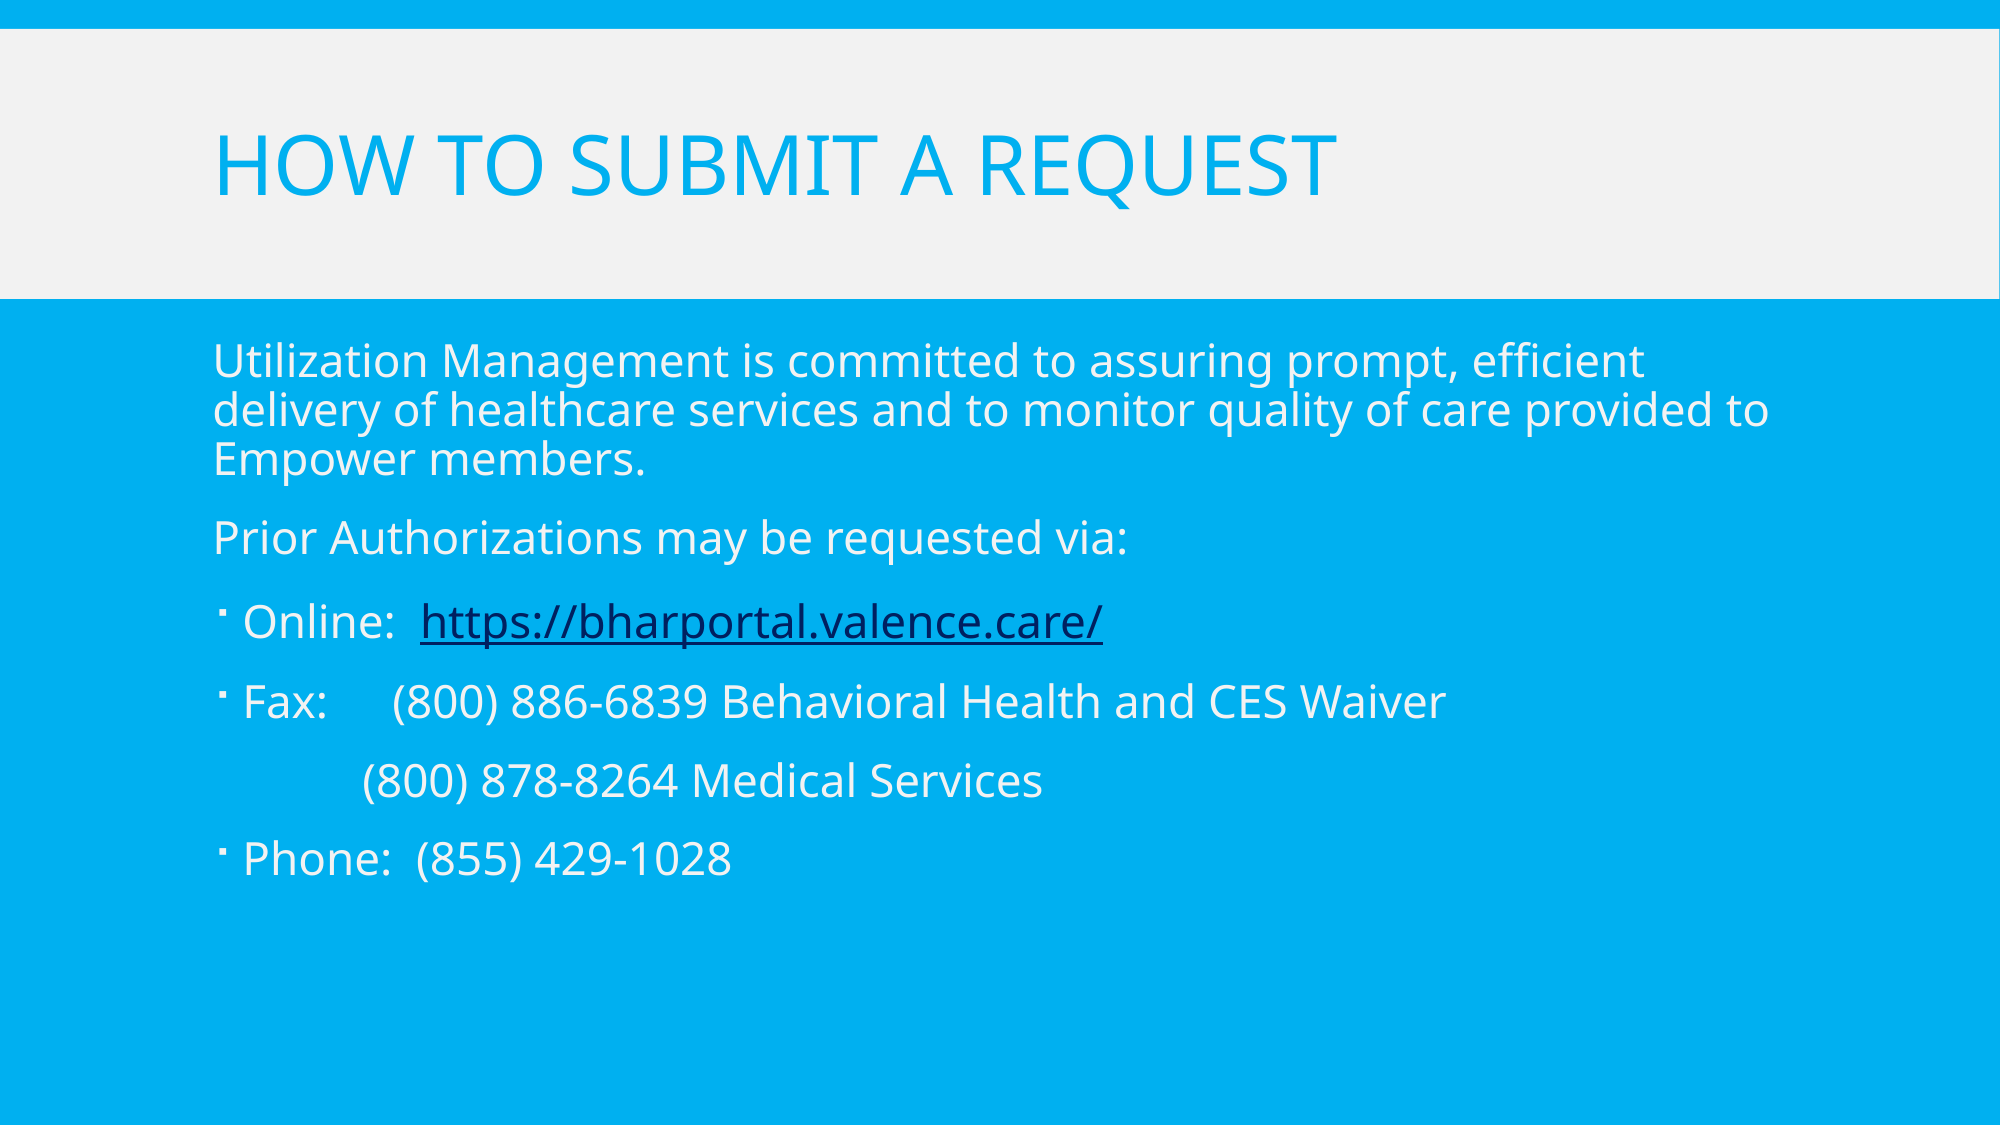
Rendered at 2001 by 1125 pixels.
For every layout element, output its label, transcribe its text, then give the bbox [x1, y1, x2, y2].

list Utilization Management is committed to assuring prompt, efficient delivery of healthcare services and to monitor quality of care provided to Empower members. Prior Authorizations may be requested via: Online: https://bharportal.valence.care/ Fax: (800) 886-6839 Behavioral Health and CES Waiver (800) 878-8264 Medical Services Phone: (855) 429-1028 [197, 329, 1803, 1020]
title How to submit a request [197, 46, 1803, 295]
